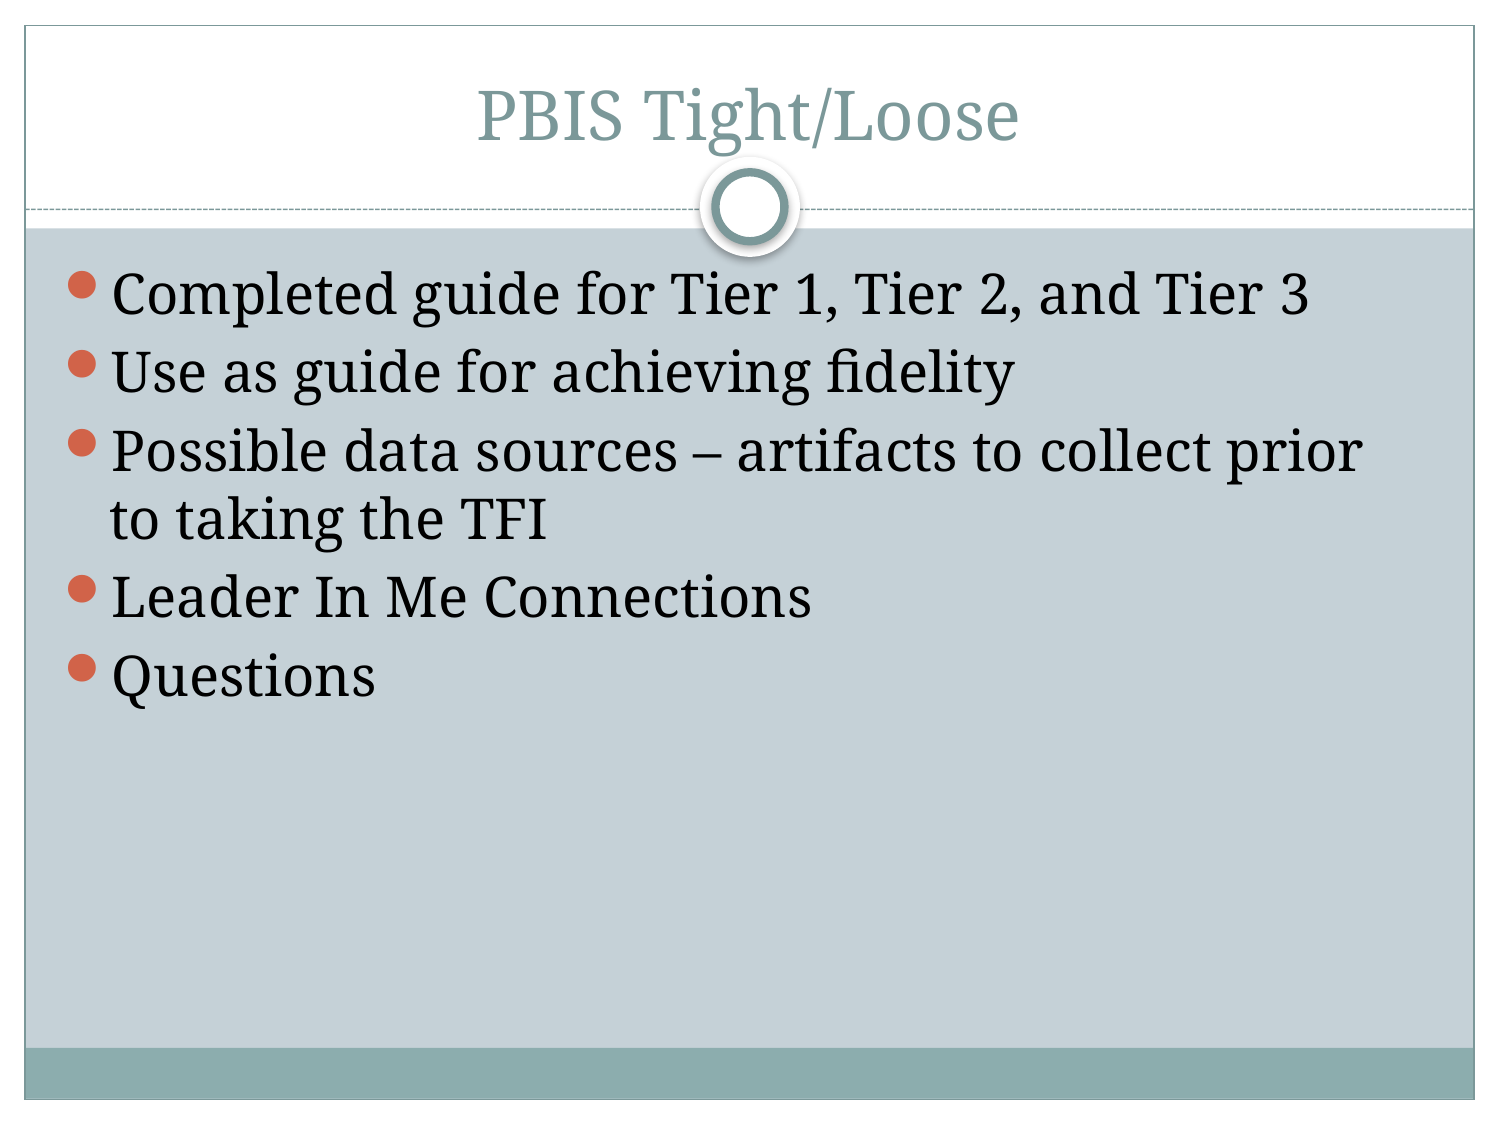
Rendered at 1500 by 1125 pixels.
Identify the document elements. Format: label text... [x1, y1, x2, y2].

list Completed guide for Tier 1, Tier 2, and Tier 3 Use as guide for achieving fidelity Possible data sources – artifacts to collect prior to taking the TFI Leader In Me Connections Questions [49, 250, 1445, 1001]
title PBIS Tight/Loose [49, 37, 1450, 162]
